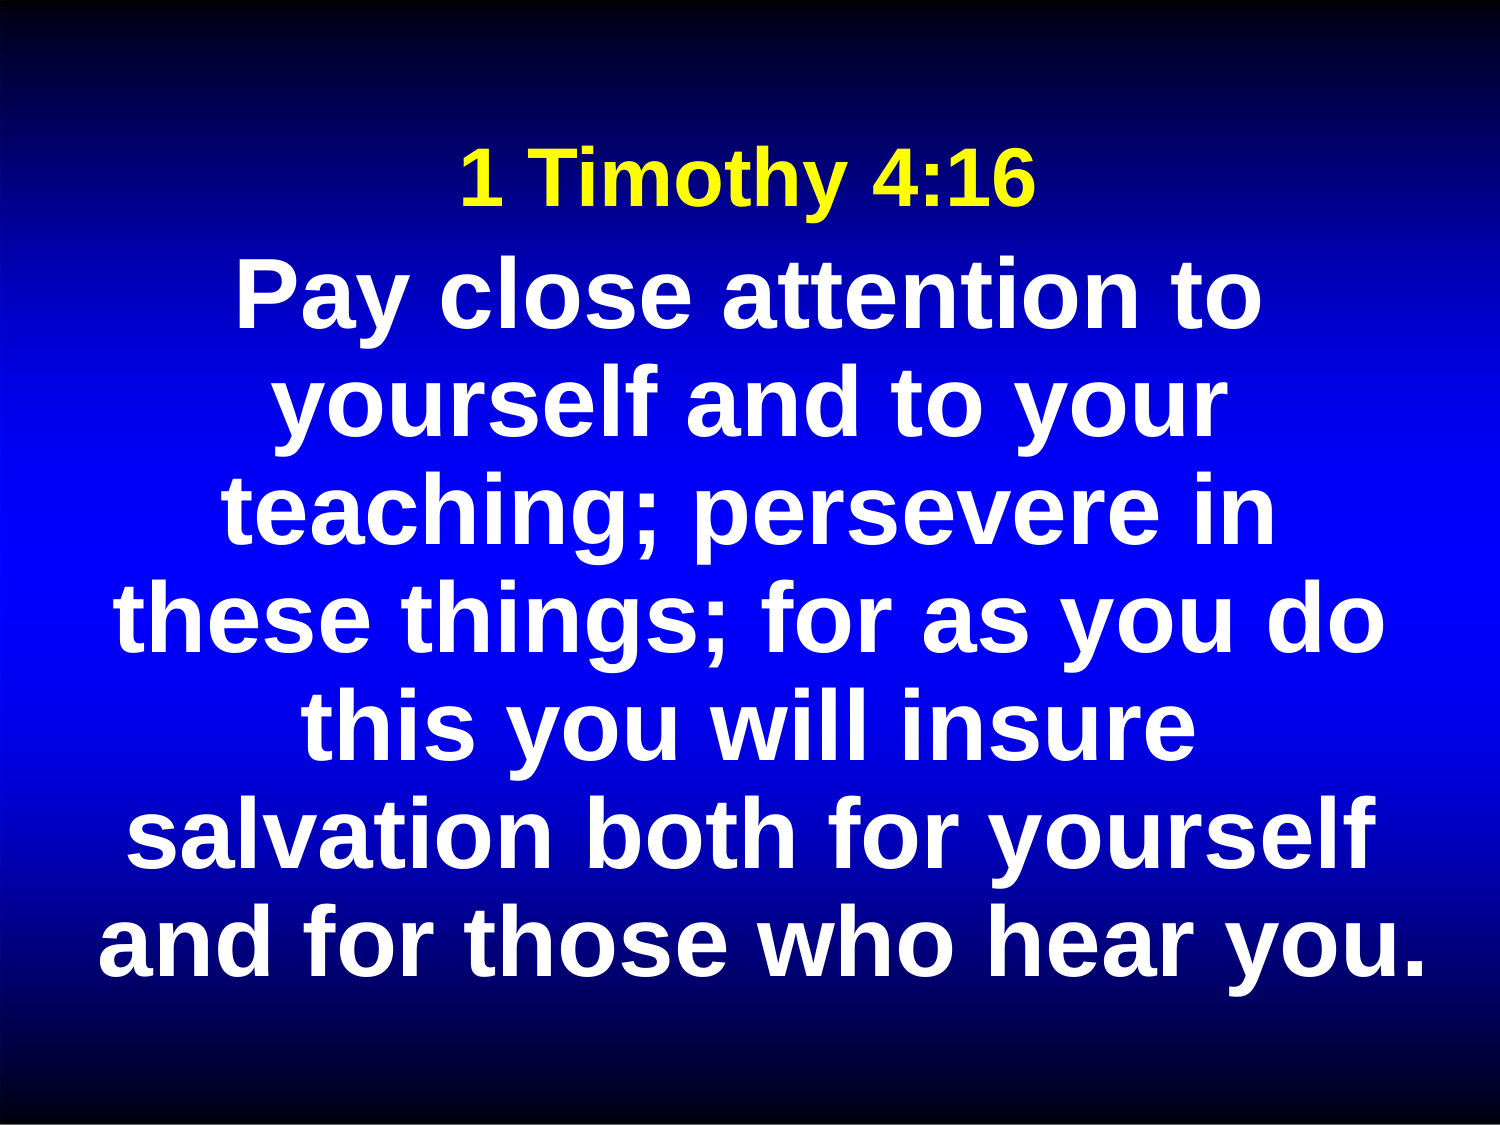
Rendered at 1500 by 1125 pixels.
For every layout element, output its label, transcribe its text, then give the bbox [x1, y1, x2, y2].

title 1 Timothy 4:16 [456, 120, 1045, 228]
text_box Pay close attention to yourself and to your teaching; persevere in these things; for as you do this you will insure salvation both for yourself and for those who hear you. [92, 228, 1434, 998]
picture [0, 0, 1500, 1125]
